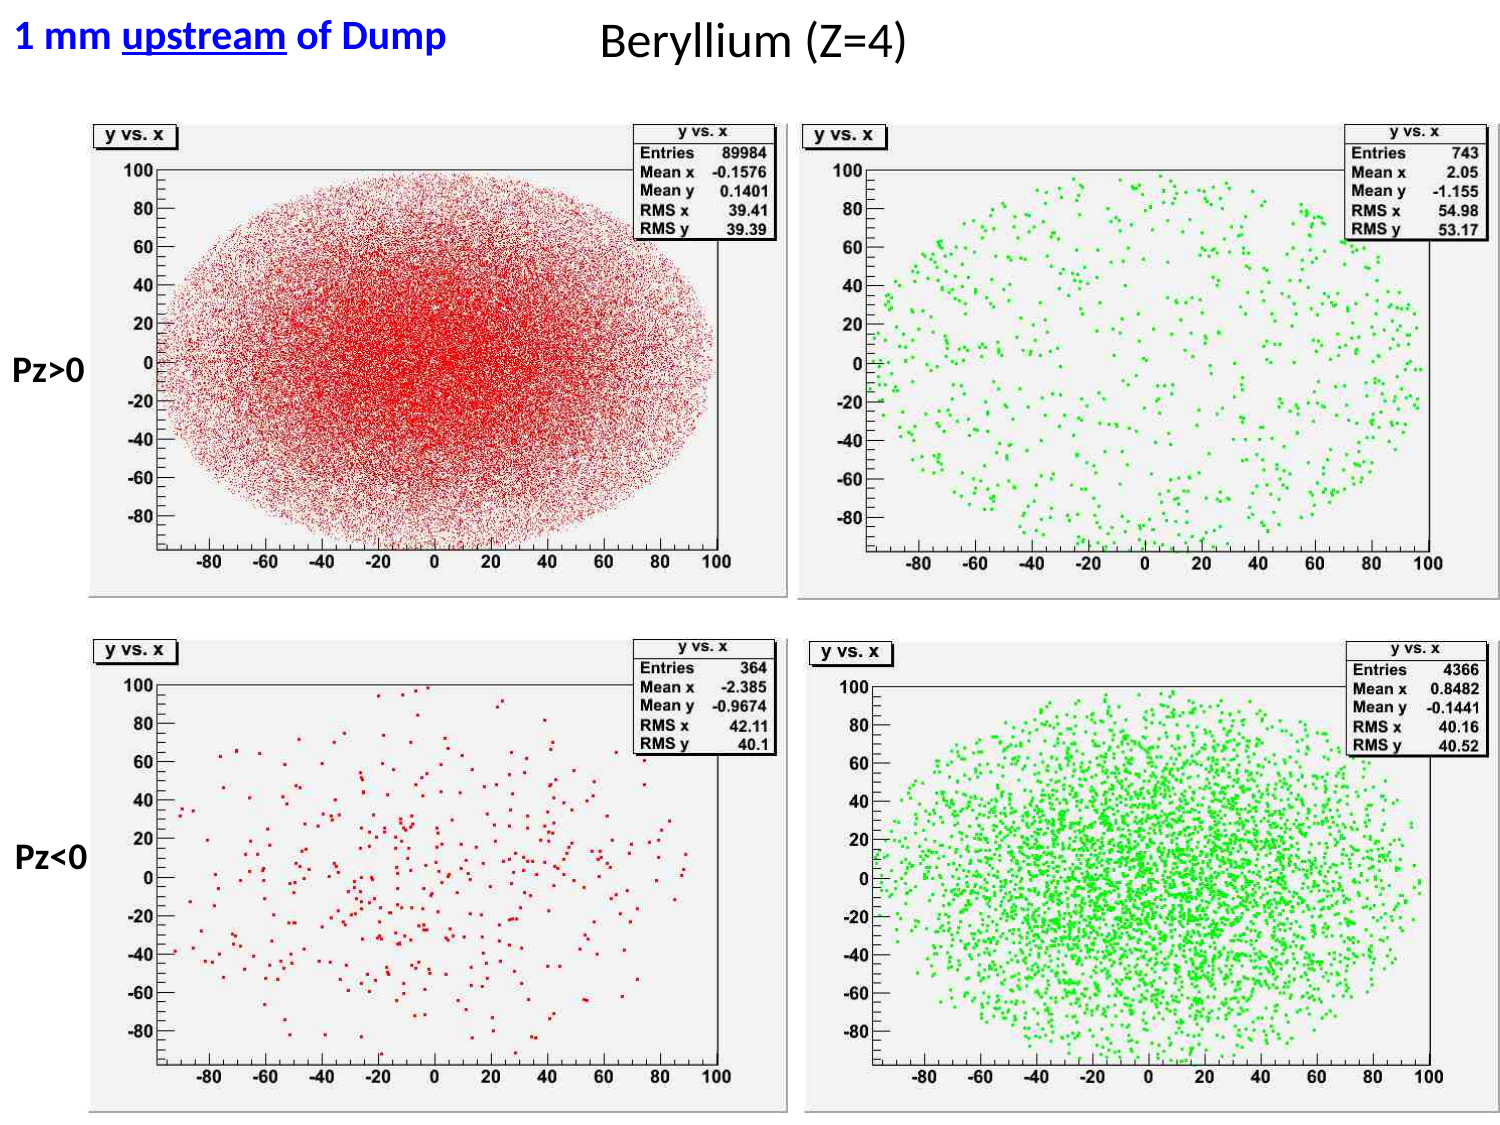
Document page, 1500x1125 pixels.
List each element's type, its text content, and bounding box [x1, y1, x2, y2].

picture [796, 122, 1500, 601]
text_box Pz<0 [0, 824, 82, 885]
picture [87, 122, 788, 598]
picture [802, 639, 1500, 1113]
text_box 1 mm upstream of Dump [0, 0, 462, 65]
text_box Pz>0 [0, 337, 82, 398]
picture [87, 637, 788, 1113]
text_box Beryllium (Z=4) [584, 0, 924, 75]
